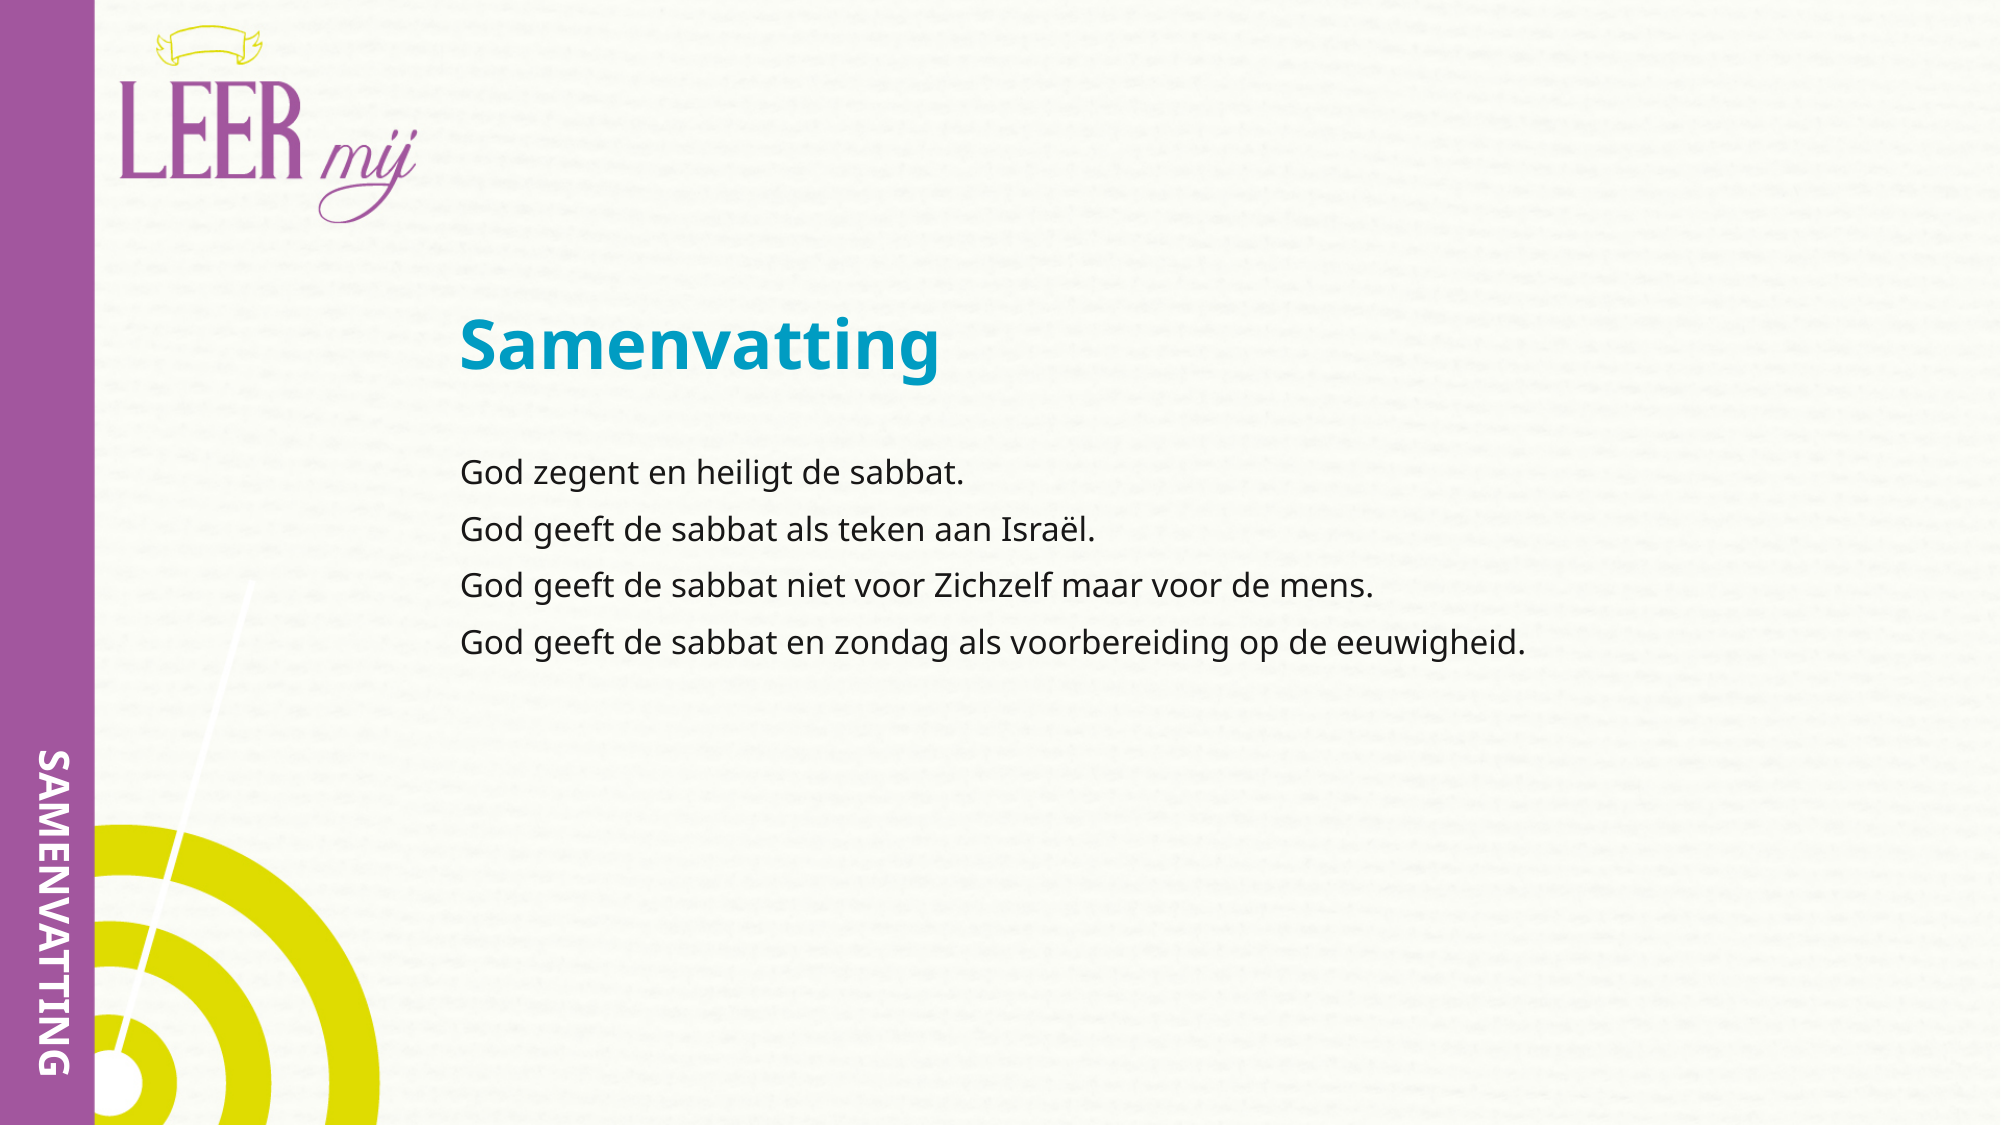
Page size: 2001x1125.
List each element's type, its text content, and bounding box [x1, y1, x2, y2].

list God zegent en heiligt de sabbat. God geeft de sabbat als teken aan Israël. God geeft de sabbat niet voor Zichzelf maar voor de mens. God geeft de sabbat en zondag als voorbereiding op de eeuwigheid. [444, 448, 1841, 968]
picture [0, 0, 2001, 1125]
title Samenvatting [444, 235, 1841, 393]
